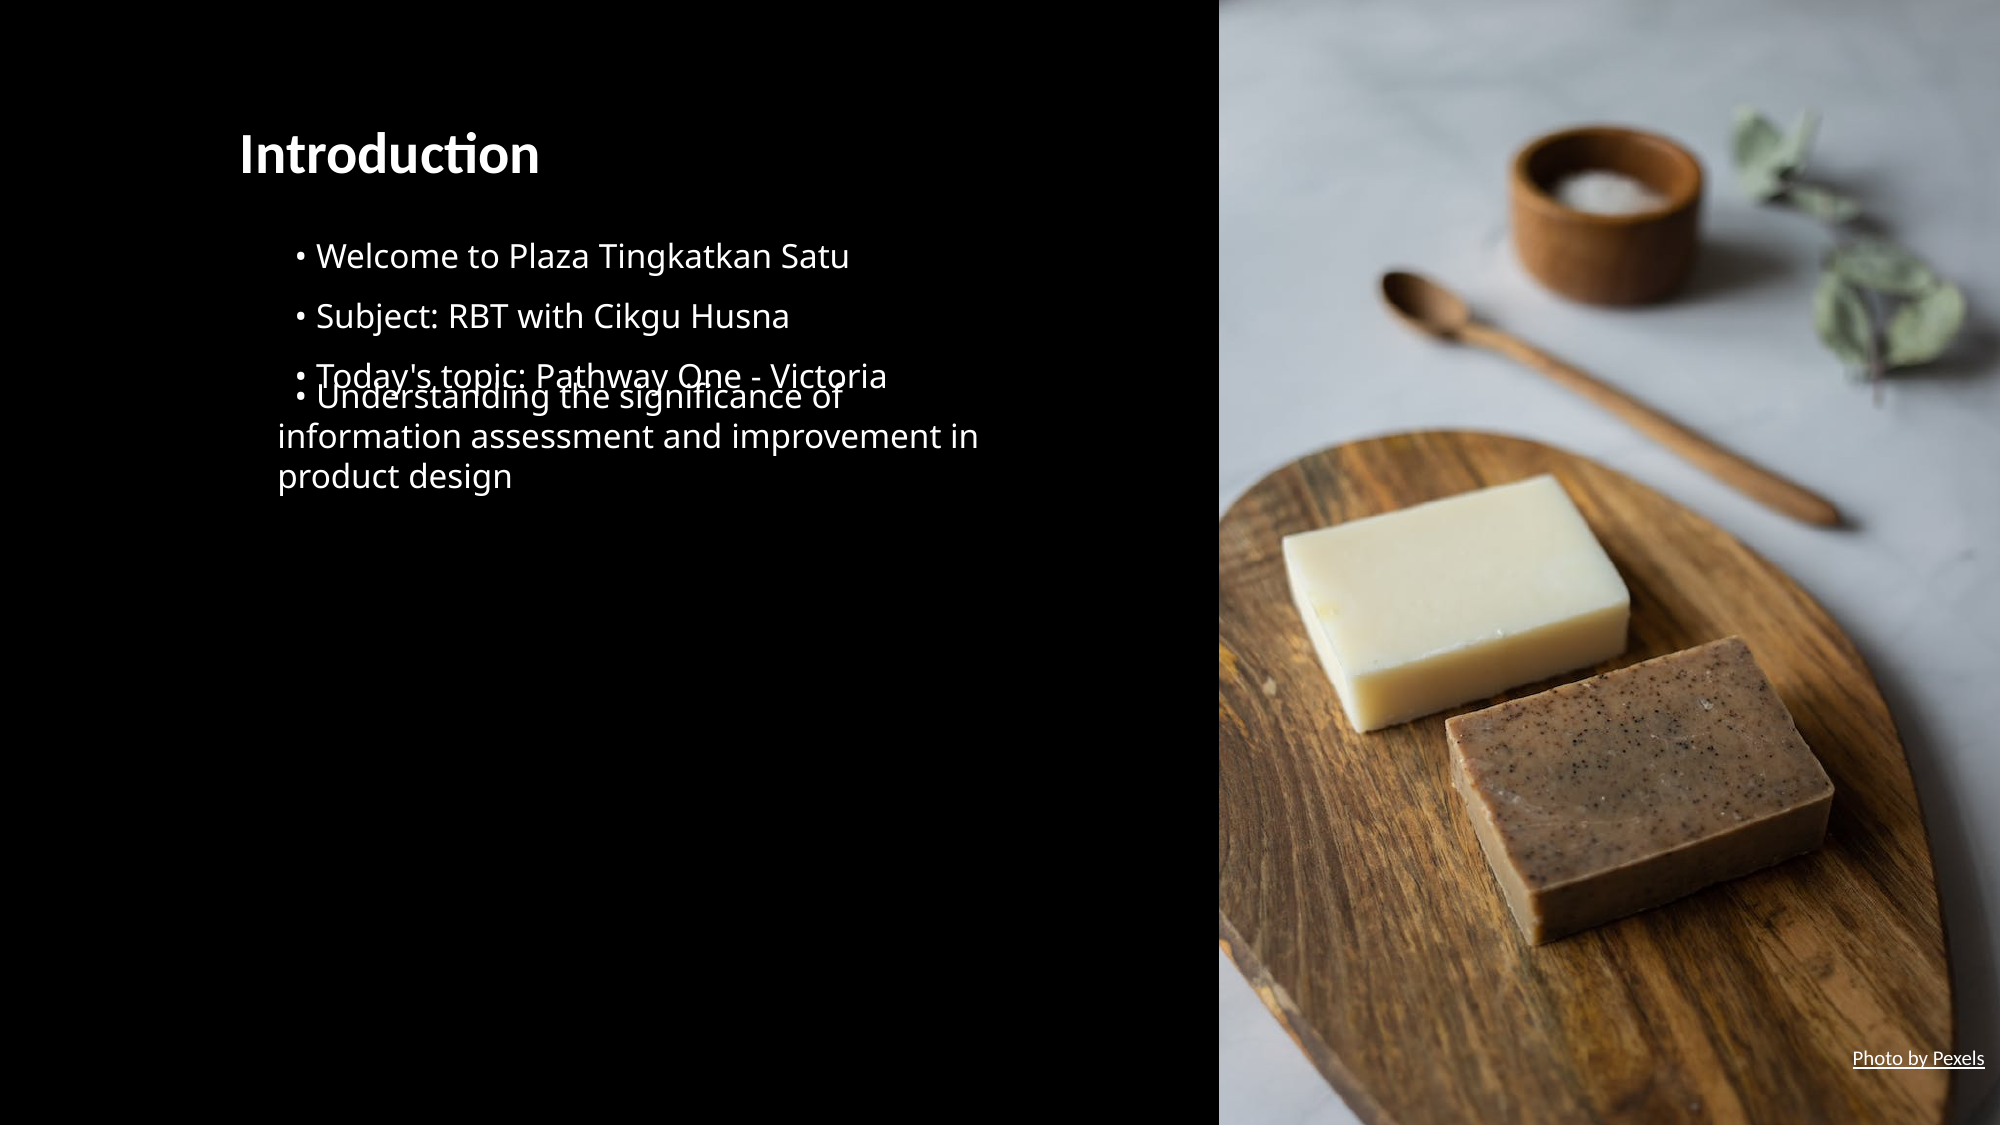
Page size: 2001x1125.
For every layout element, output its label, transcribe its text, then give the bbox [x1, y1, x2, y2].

picture [1219, 0, 2000, 1125]
text_box • Welcome to Plaza Tingkatkan Satu [262, 217, 1013, 277]
text_box • Understanding the significance of information assessment and improvement in product design [262, 397, 1013, 473]
text_box Introduction [225, 112, 1219, 188]
text_box • Subject: RBT with Cikgu Husna [262, 277, 1013, 337]
text_box • Today's topic: Pathway One - Victoria [262, 337, 1013, 397]
